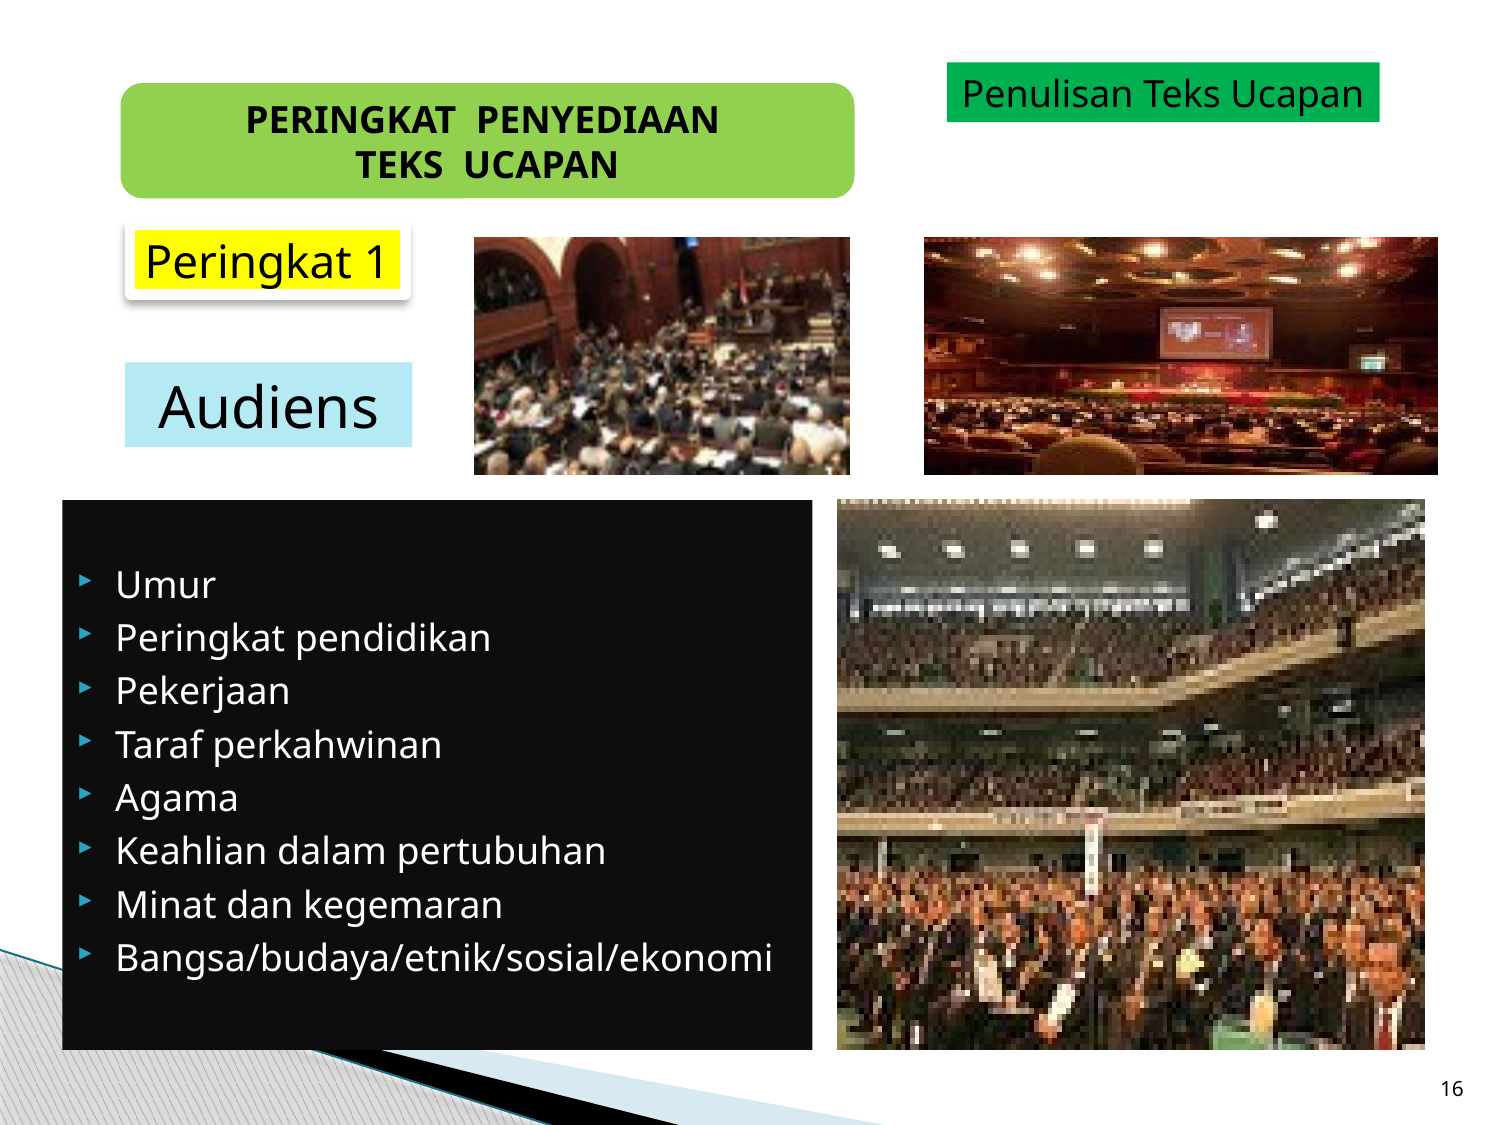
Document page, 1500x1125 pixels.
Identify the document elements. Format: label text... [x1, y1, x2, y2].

picture [924, 237, 1438, 476]
picture [837, 499, 1426, 1051]
slide_number 16 [1418, 1051, 1479, 1112]
text_box Audiens [124, 362, 413, 448]
text_box Peringkat 1 [125, 220, 411, 300]
text_box PERINGKAT PENYEDIAAN TEKS UCAPAN [120, 82, 855, 199]
text_box Penulisan Teks Ucapan [946, 62, 1380, 123]
text_box Umur Peringkat pendidikan Pekerjaan Taraf perkahwinan Agama Keahlian dalam pertubuhan Minat dan kegemaran Bangsa/budaya/etnik/sosial/ekonomi [62, 500, 813, 1050]
picture [474, 237, 851, 476]
